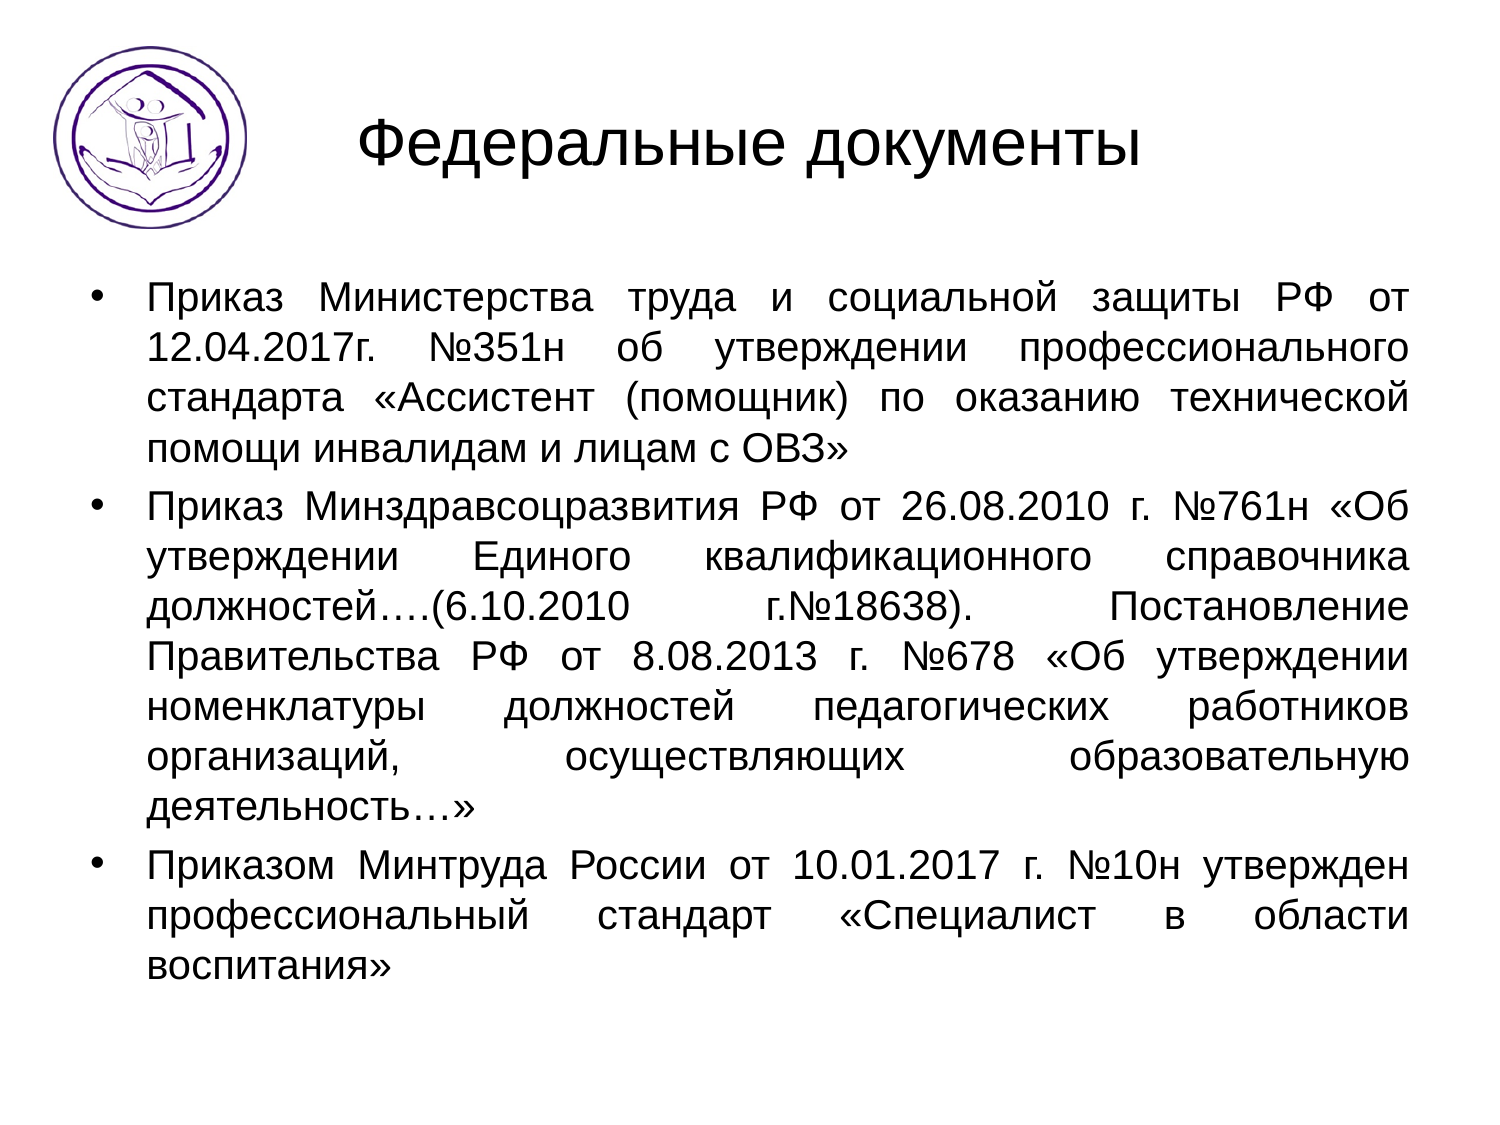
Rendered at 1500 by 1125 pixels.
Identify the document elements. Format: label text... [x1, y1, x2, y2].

title Федеральные документы [245, 45, 1425, 233]
picture [53, 46, 247, 230]
list Приказ Министерства труда и социальной защиты РФ от 12.04.2017г. №351н об утверждении профессионального стандарта «Ассистент (помощник) по оказанию технической помощи инвалидам и лицам с ОВЗ» Приказ Минздравсоцразвития РФ от 26.08.2010 г. №761н «Об утверждении Единого квалификационного справочника должностей….(6.10.2010 г.№18638). Постановление Правительства РФ от 8.08.2013 г. №678 «Об утверждении номенклатуры должностей педагогических работников организаций, осуществляющих образовательную деятельность…» Приказом Минтруда России от 10.01.2017 г. №10н утвержден профессиональный стандарт «Специалист в области воспитания» [75, 262, 1425, 1005]
